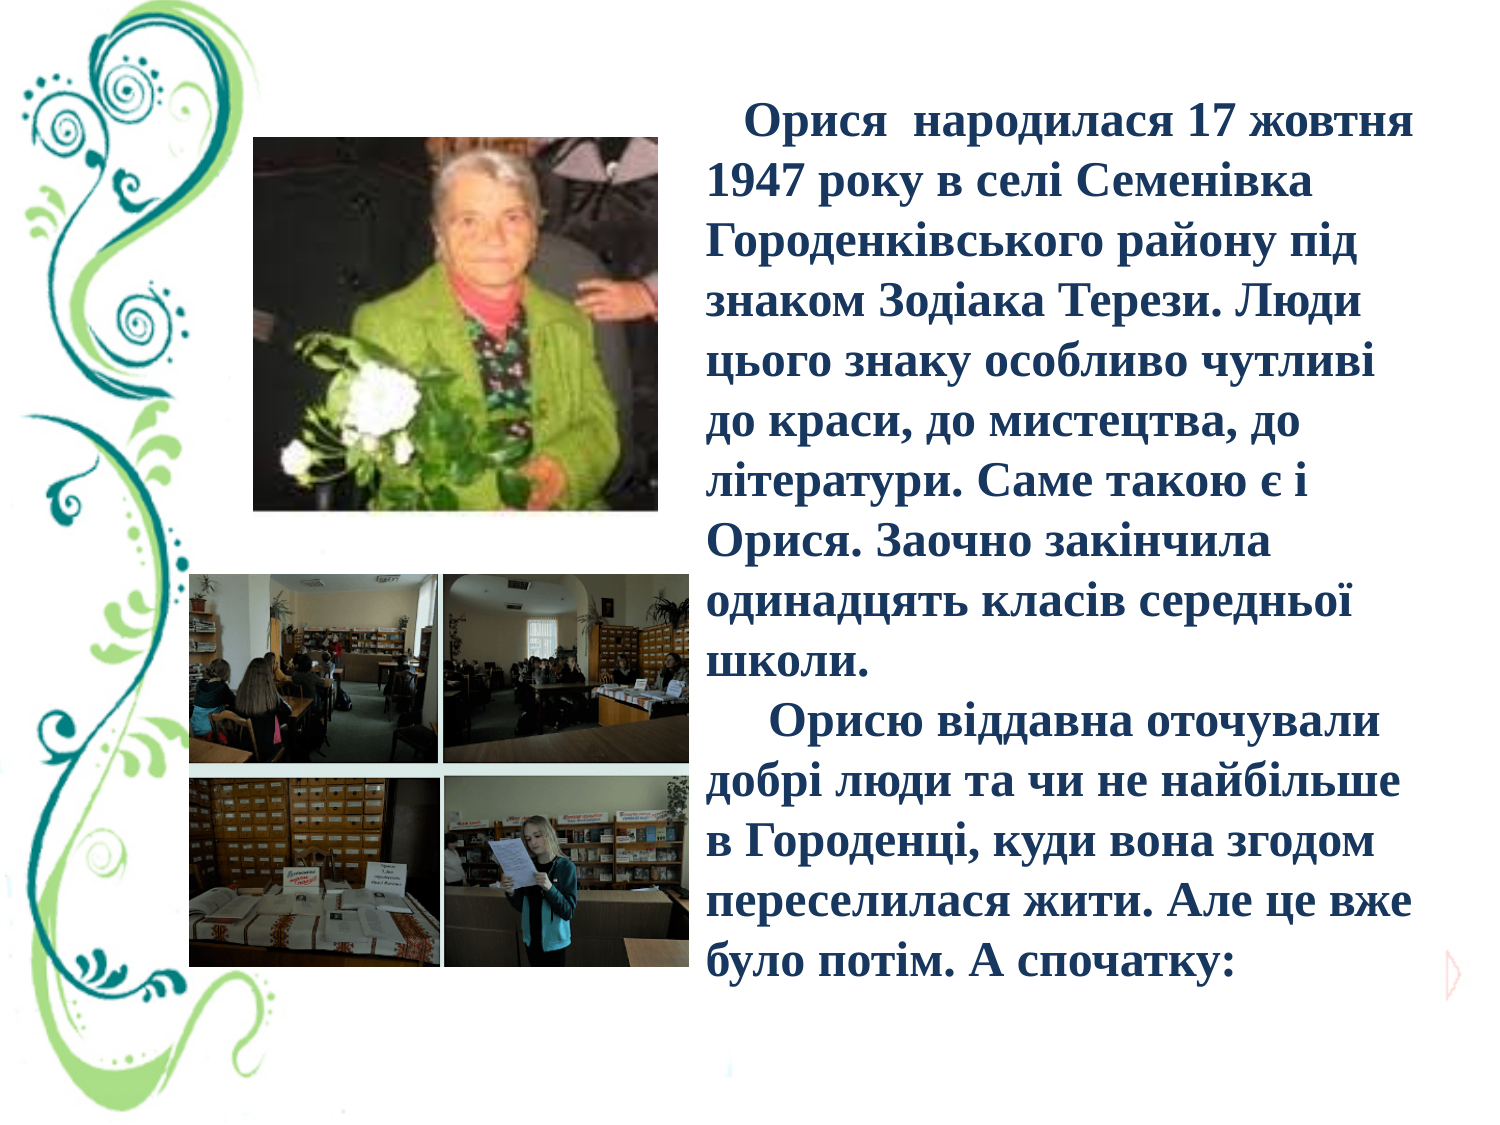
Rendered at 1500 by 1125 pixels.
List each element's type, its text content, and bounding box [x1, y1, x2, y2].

picture [0, 0, 1500, 1125]
text_box Орися народилася 17 жовтня 1947 року в селі Семенівка Городенківського району під знаком Зодіака Терези. Люди цього знаку особливо чутливі до краси, до мистецтва, до літератури. Саме такою є і Орися. Заочно закінчила одинадцять класів середньої школи. Орисю віддавна оточували добрі люди та чи не найбільше в Городенці, куди вона згодом переселилася жити. Але це вже було потім. А спочатку: [690, 78, 1441, 994]
